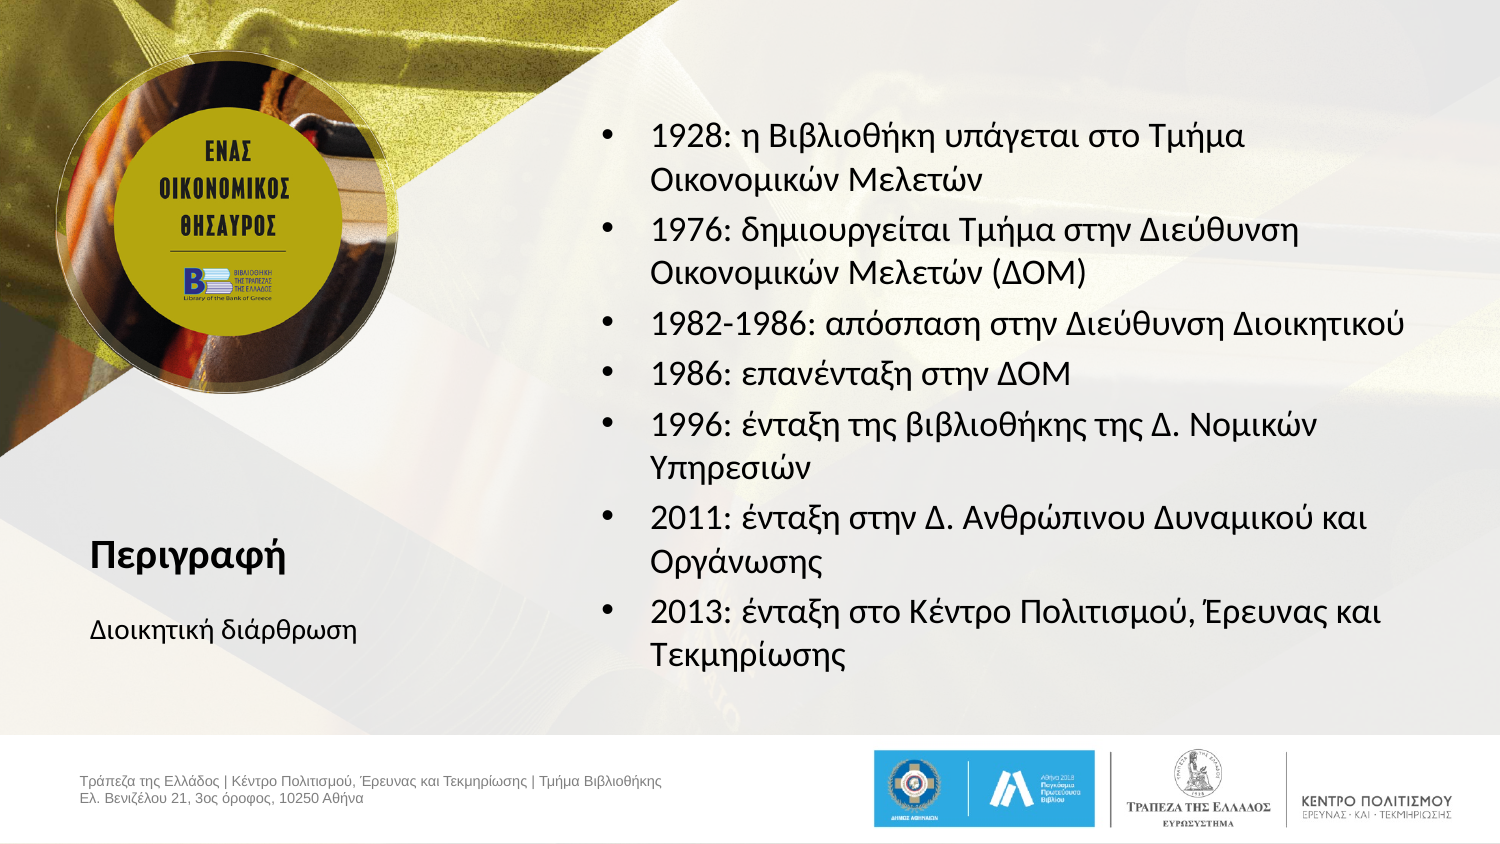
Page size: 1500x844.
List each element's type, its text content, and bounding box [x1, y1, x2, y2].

picture [862, 739, 1459, 836]
list Διοικητική διάρθρωση [75, 602, 569, 718]
title Περιγραφή [75, 454, 569, 584]
picture [0, 0, 715, 481]
list 1928: η Βιβλιοθήκη υπάγεται στο Τμήμα Οικονομικών Μελετών 1976: δημιουργείται Τμήμα στην Διεύθυνση Οικονομικών Μελετών (ΔΟΜ) 1982-1986: απόσπαση στην Διεύθυνση Διοικητικού 1986: επανένταξη στην ΔΟΜ 1996: ένταξη της βιβλιοθήκης της Δ. Νομικών Υπηρεσιών 2011: ένταξη στην Δ. Ανθρώπινου Δυναμικού και Οργάνωσης 2013: ένταξη στο Κέντρο Πολιτισμού, Έρευνας και Τεκμηρίωσης [586, 104, 1425, 718]
